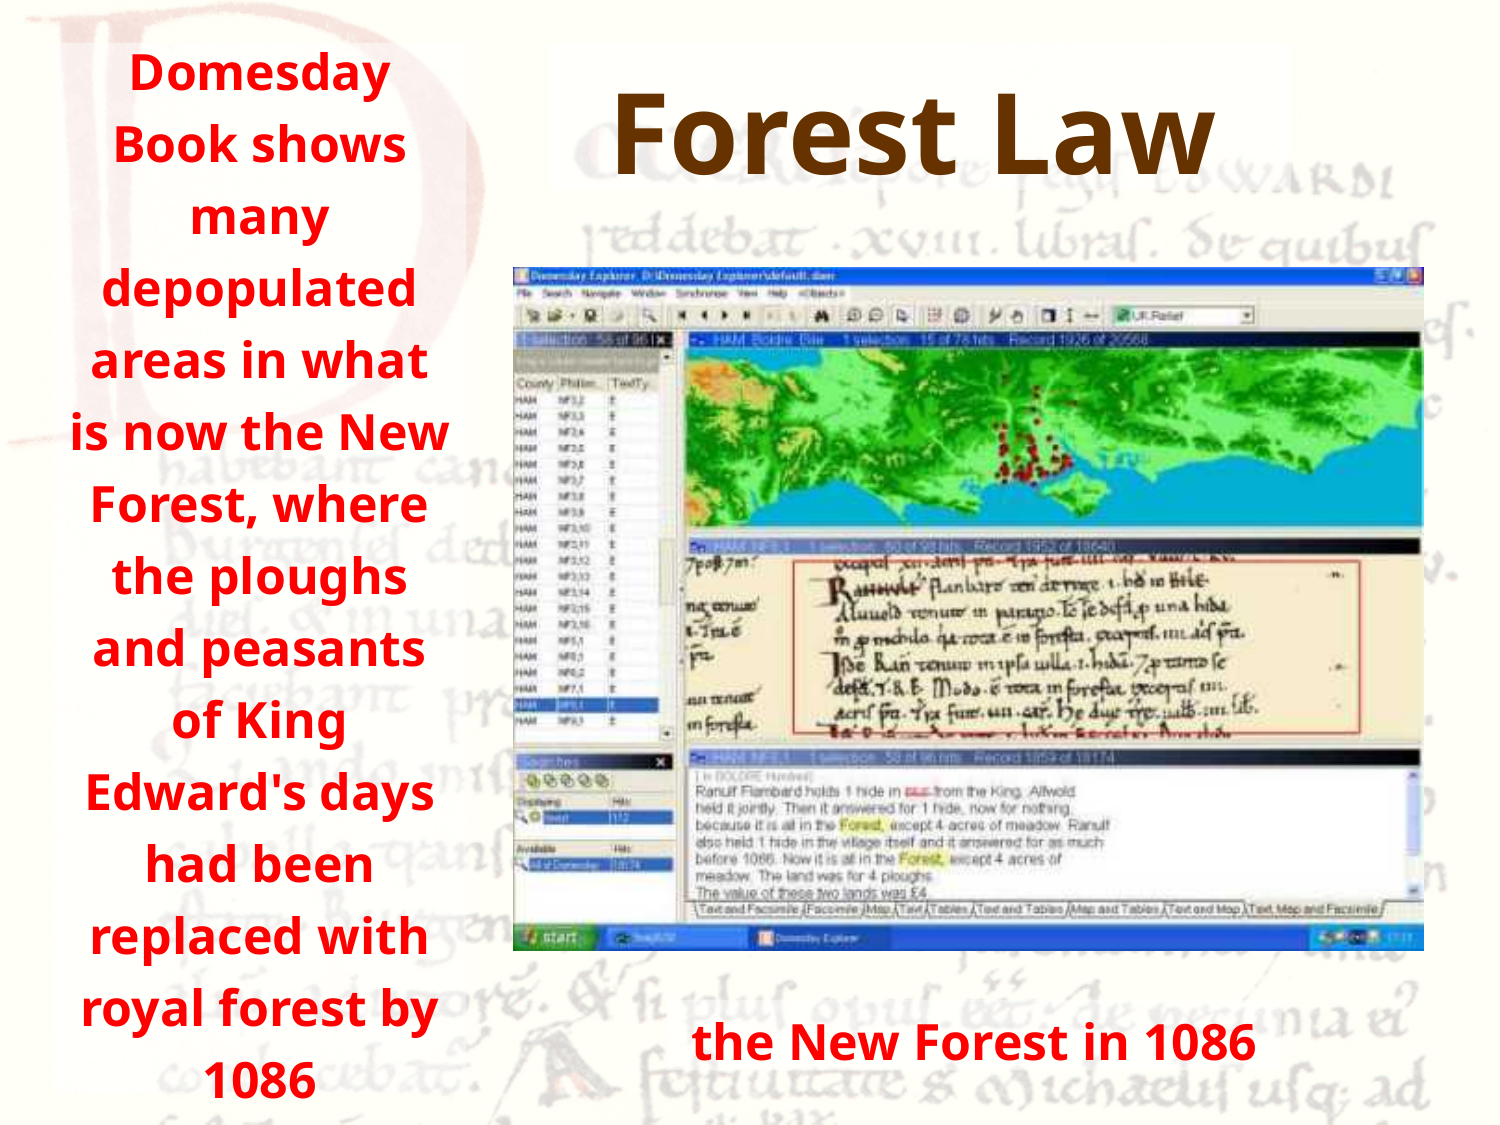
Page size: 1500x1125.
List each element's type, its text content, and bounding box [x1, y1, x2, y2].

picture [513, 267, 1424, 951]
text_box Domesday Book shows many depopulated areas in what is now the New Forest, where the ploughs and peasants of King Edward's days had been replaced with royal forest by 1086 [53, 42, 467, 1094]
text_box the New Forest in 1086 [667, 999, 1282, 1071]
title Forest Law [549, 42, 1291, 191]
